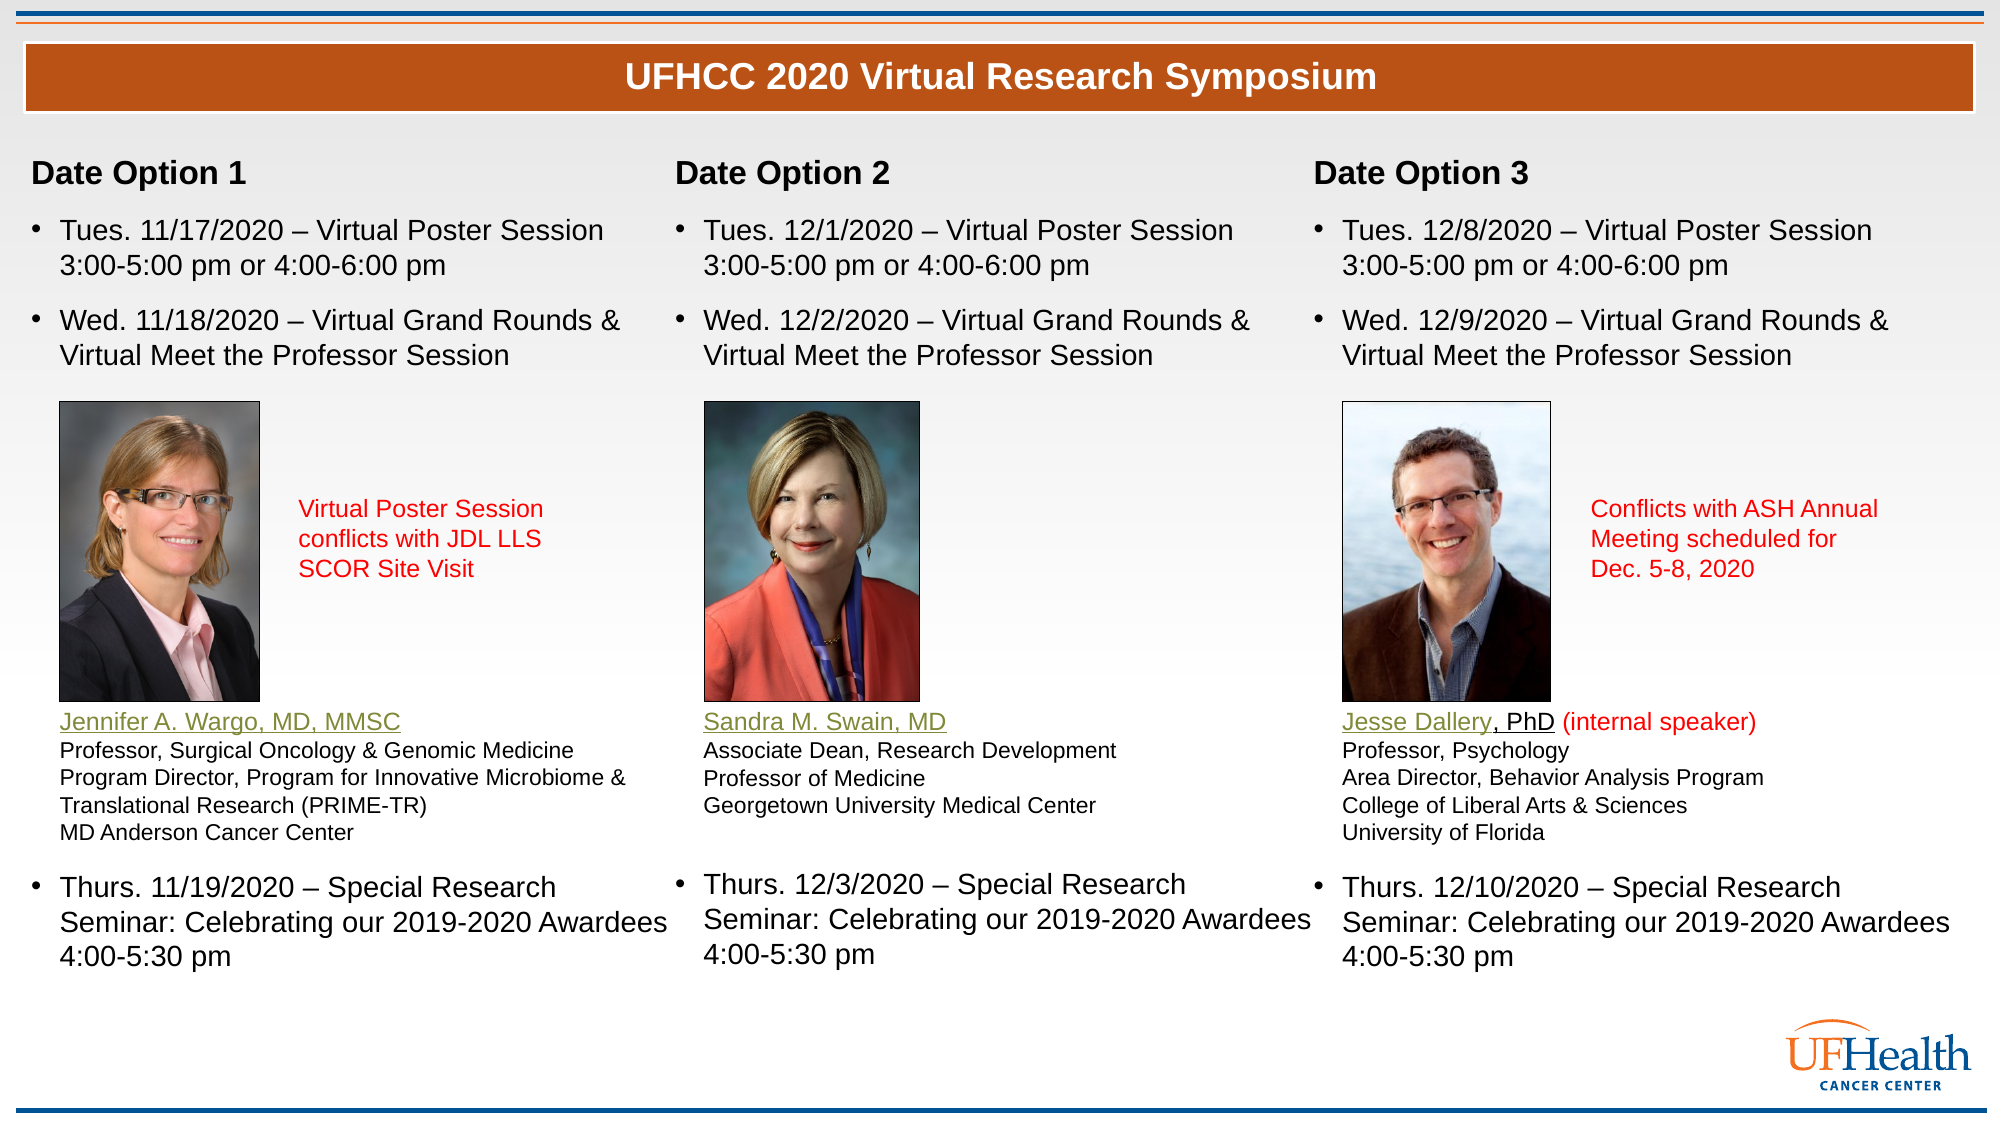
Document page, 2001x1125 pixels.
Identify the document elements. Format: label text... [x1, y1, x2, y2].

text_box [16, 143, 711, 990]
text_box UFHCC 2020 Virtual Research Symposium [24, 42, 1975, 113]
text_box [711, 143, 1298, 988]
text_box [1298, 143, 2000, 990]
